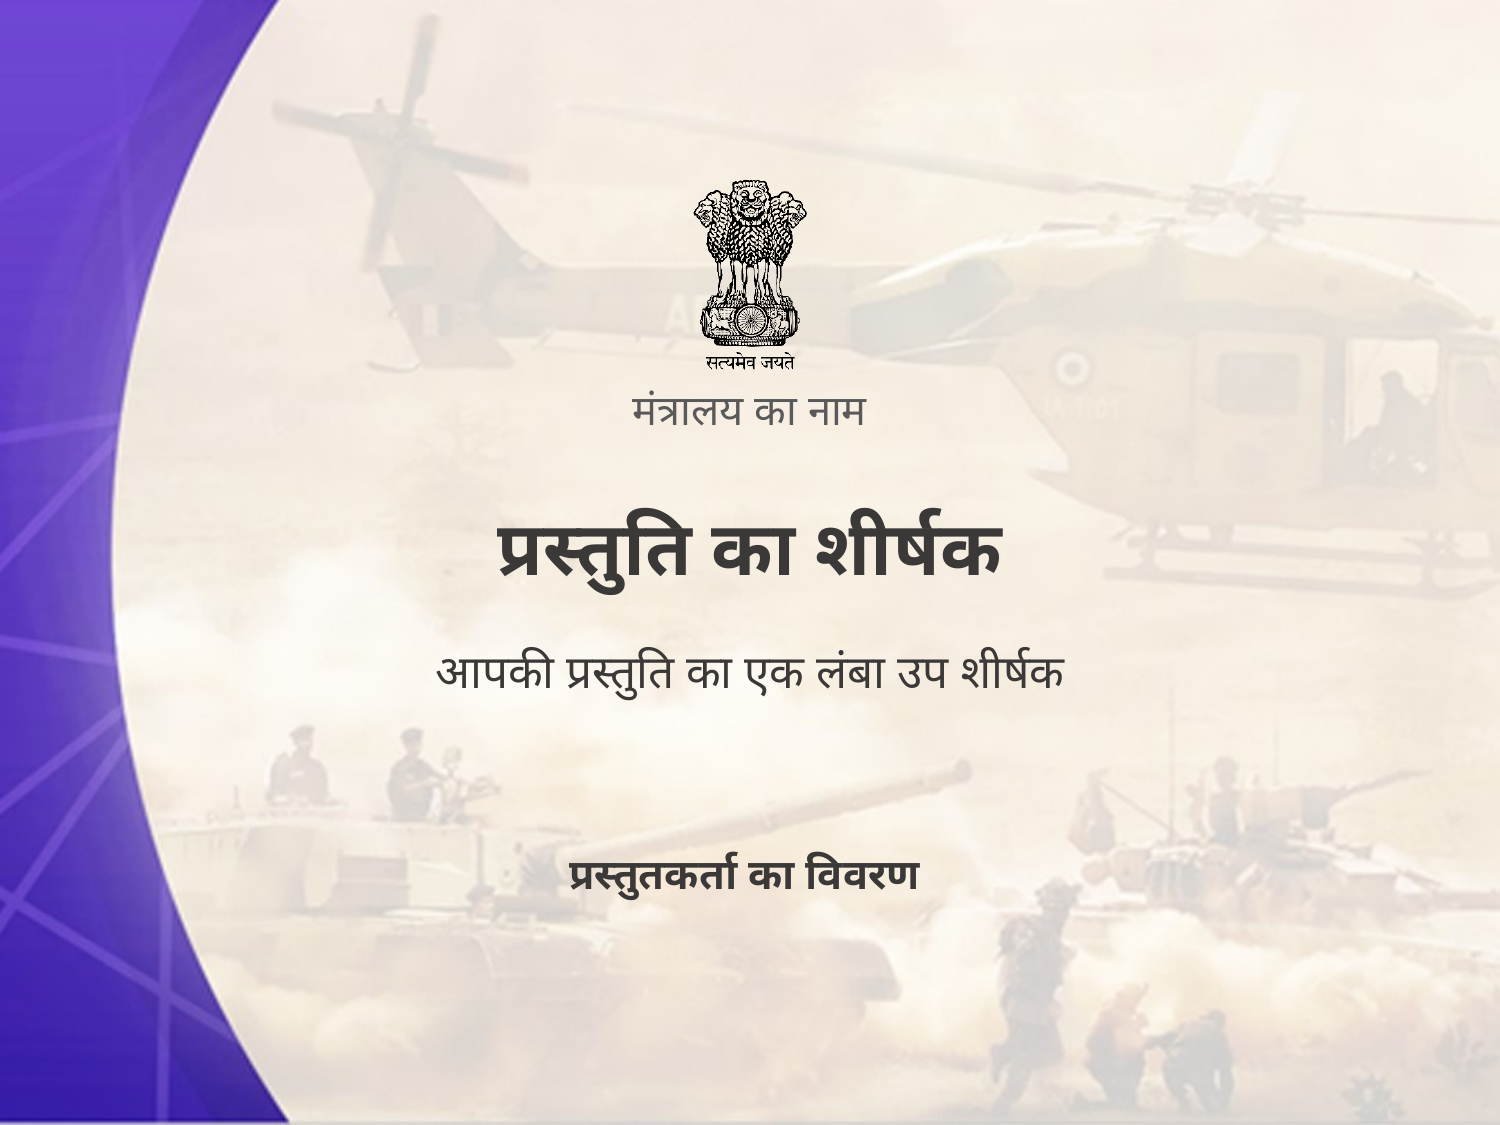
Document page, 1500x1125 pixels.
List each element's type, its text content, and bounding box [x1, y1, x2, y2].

list प्रस्तुतकर्ता का विवरण [147, 846, 1353, 932]
picture [0, 0, 1500, 1125]
list प्रस्तुति का शीर्षक [265, 503, 1235, 604]
list मंत्रालय का नाम [360, 381, 1140, 442]
list आपकी प्रस्तुति का एक लंबा उप शीर्षक [106, 641, 1394, 728]
